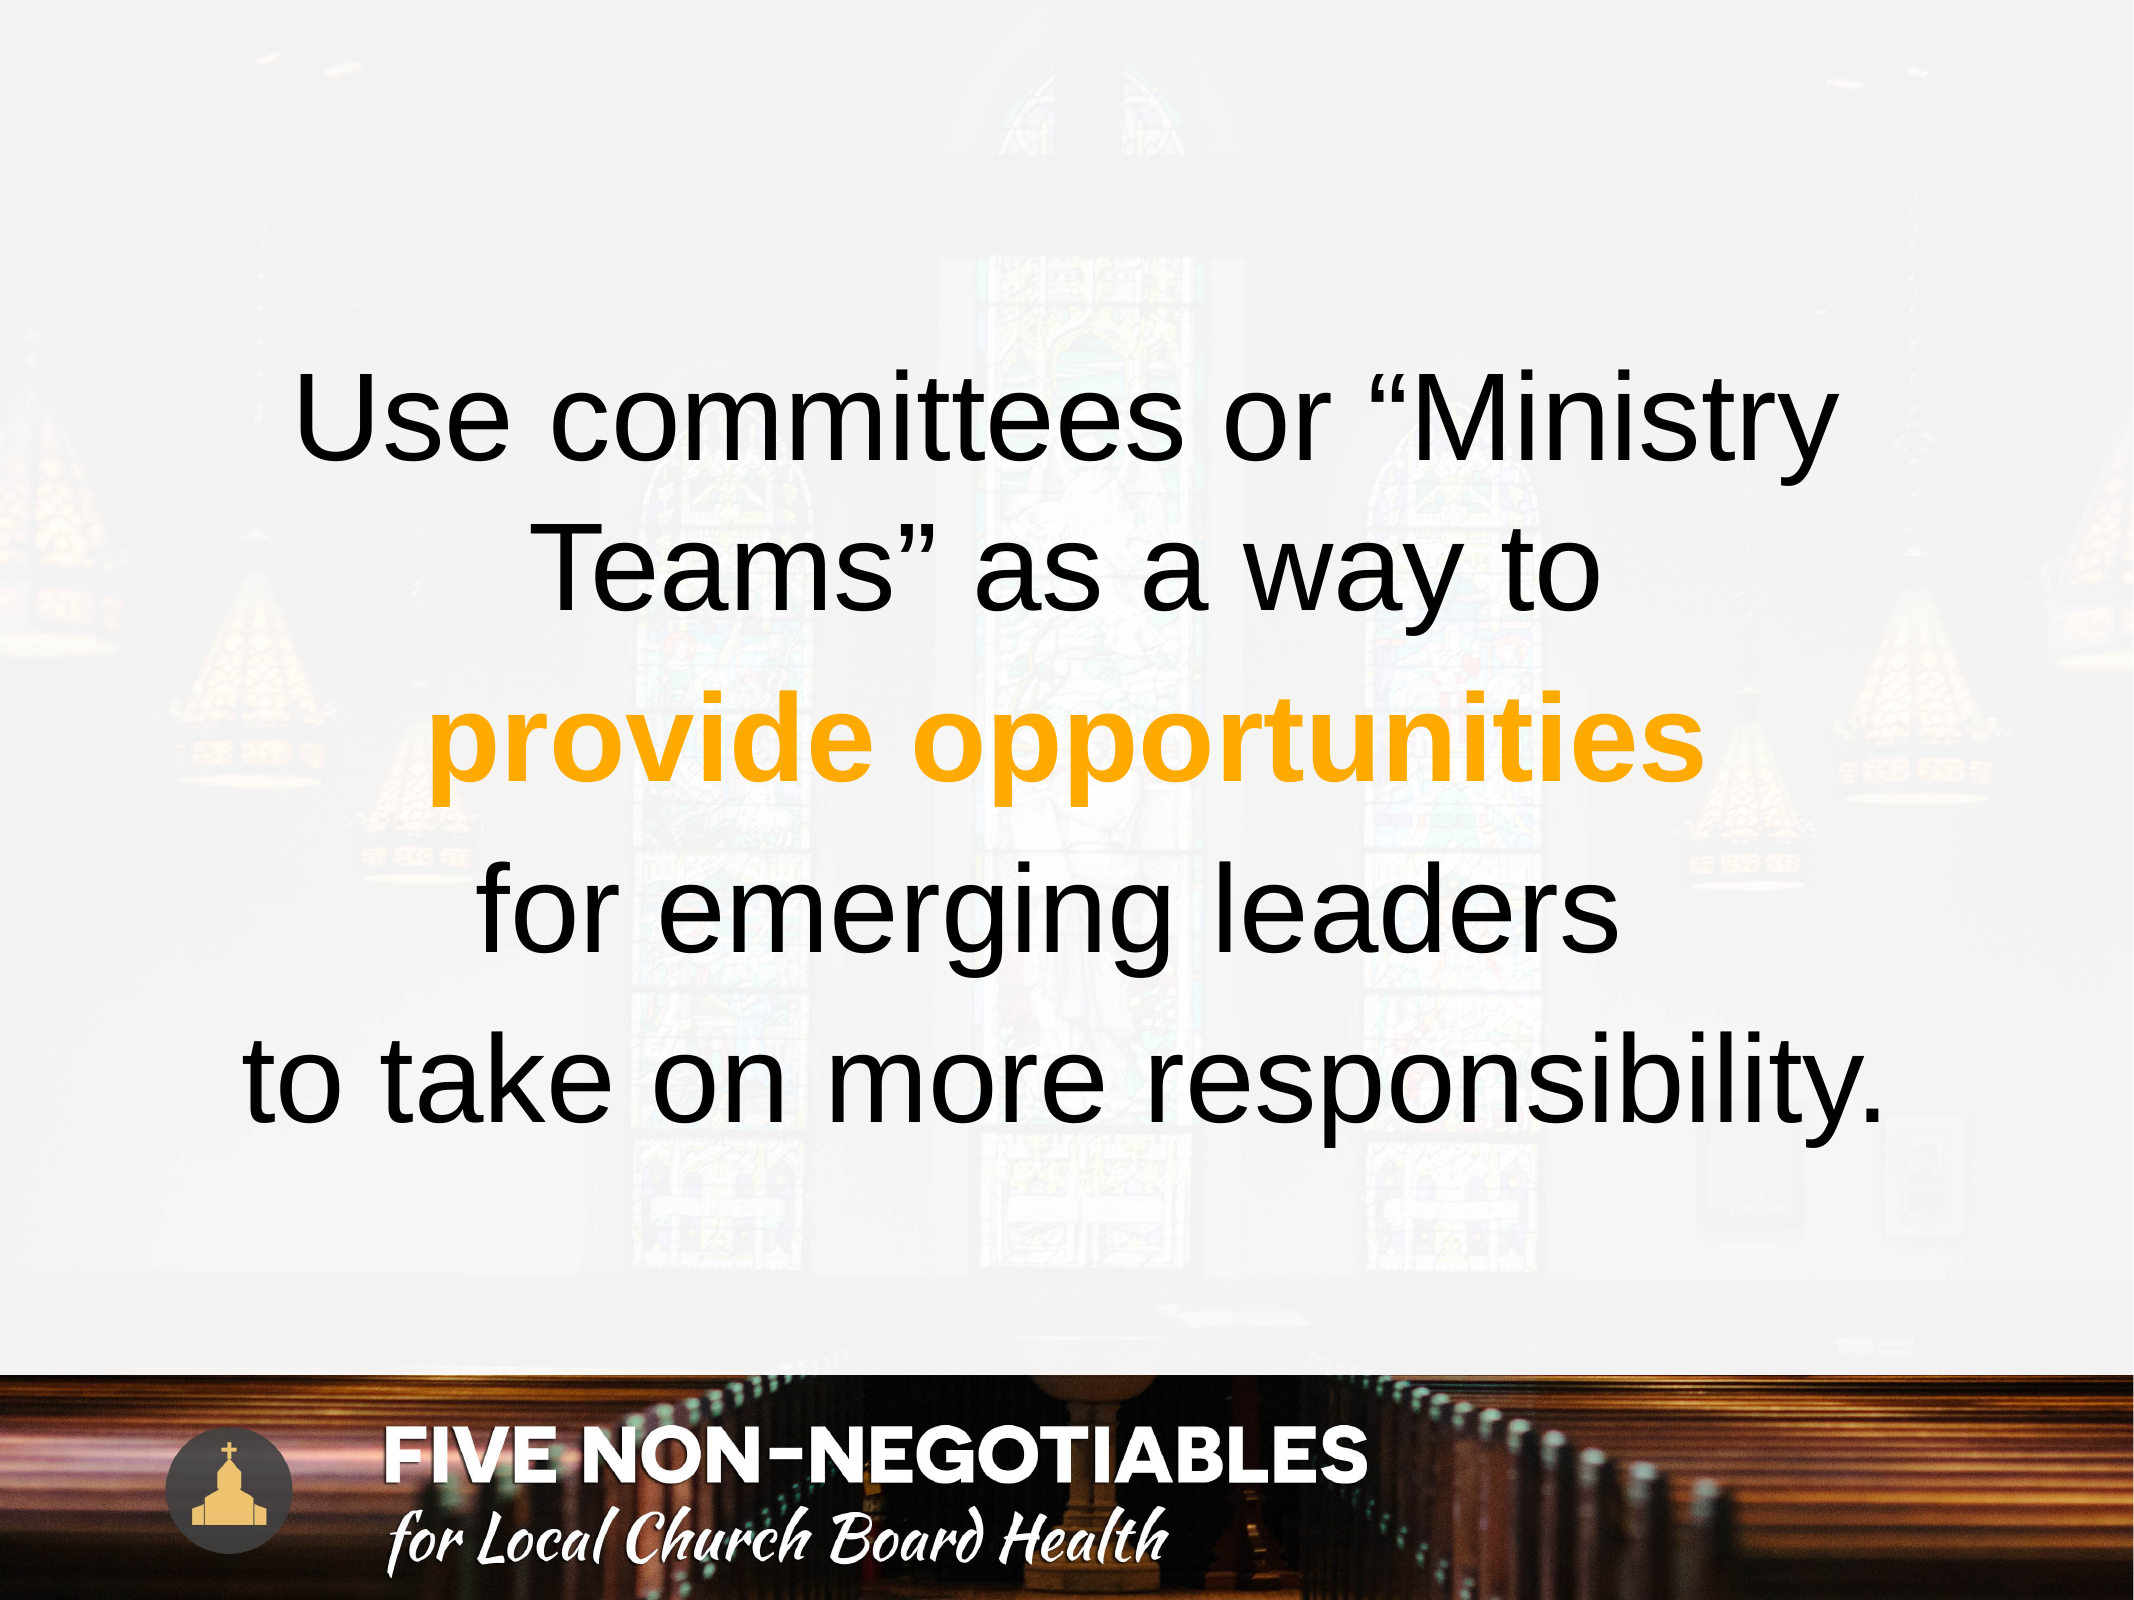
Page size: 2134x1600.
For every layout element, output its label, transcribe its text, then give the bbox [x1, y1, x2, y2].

list Use committees or “Ministry Teams” as a way to provide opportunities for emerging leaders to take on more responsibility. [155, 188, 1978, 1295]
picture [0, 0, 2134, 1600]
